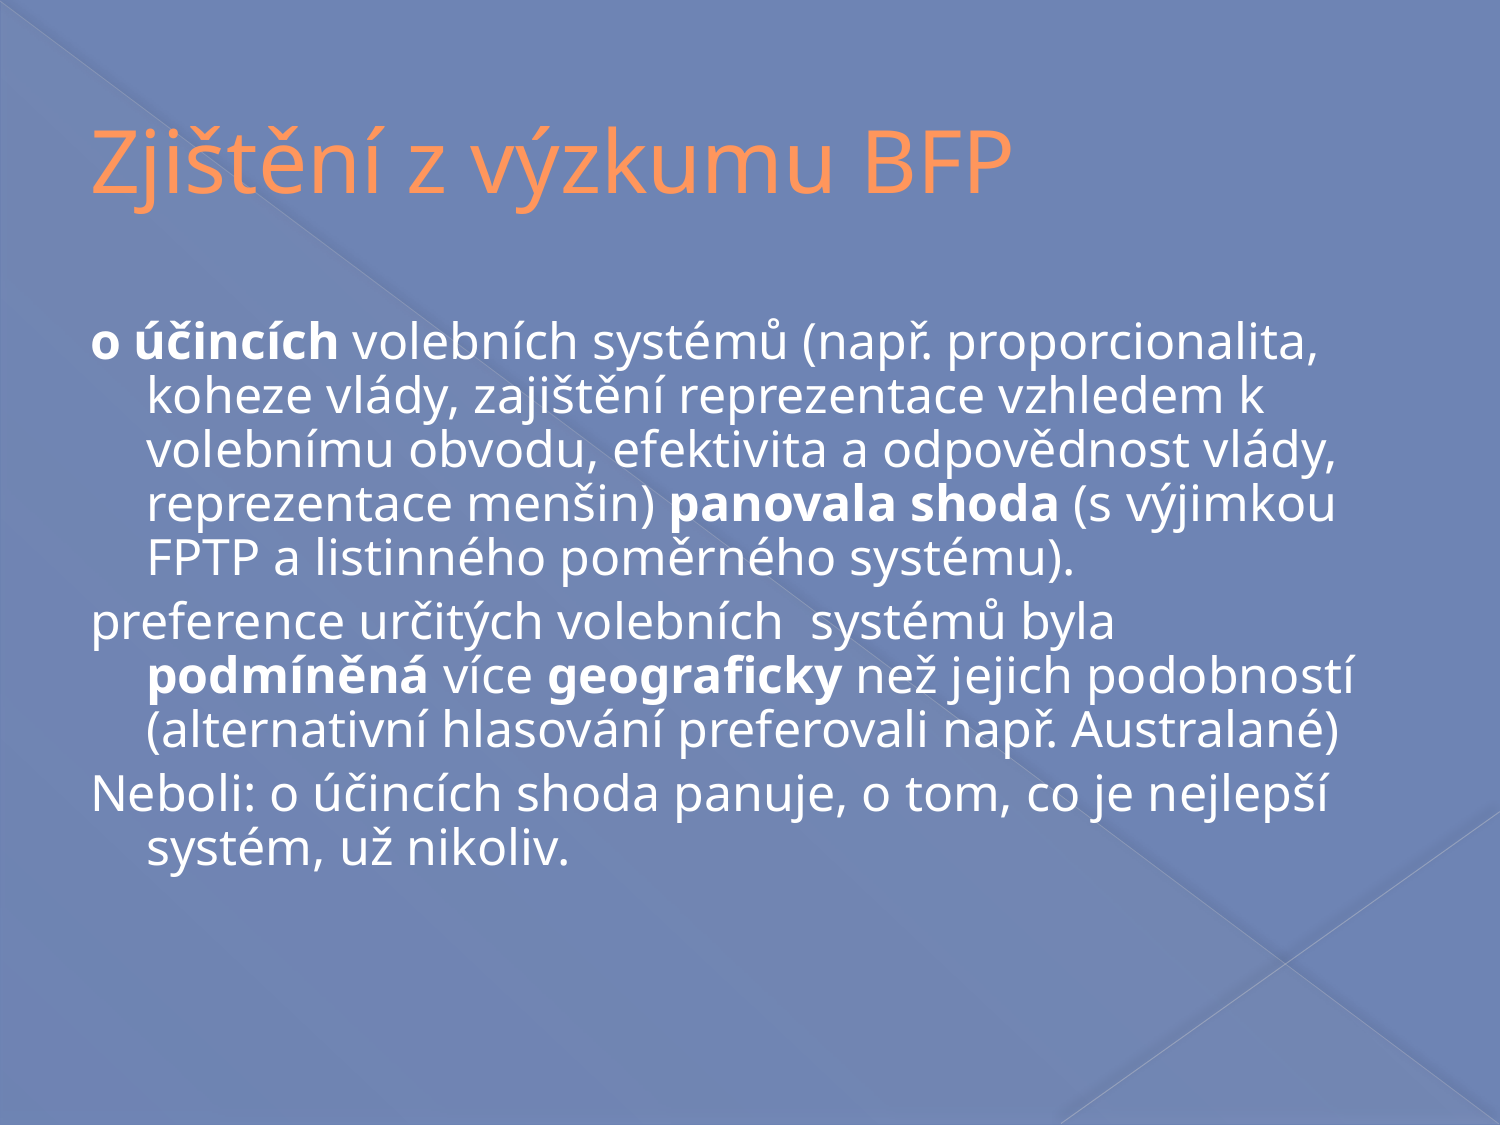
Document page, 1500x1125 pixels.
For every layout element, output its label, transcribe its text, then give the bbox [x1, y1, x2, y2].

list o účincích volebních systémů (např. proporcionalita, koheze vlády, zajištění reprezentace vzhledem k volebnímu obvodu, efektivita a odpovědnost vlády, reprezentace menšin) panovala shoda (s výjimkou FPTP a listinného poměrného systému). preference určitých volebních systémů byla podmíněná více geograficky než jejich podobností (alternativní hlasování preferovali např. Australané) Neboli: o účincích shoda panuje, o tom, co je nejlepší systém, už nikoliv. [74, 308, 1426, 1060]
title Zjištění z výzkumu BFP [75, 43, 1425, 274]
